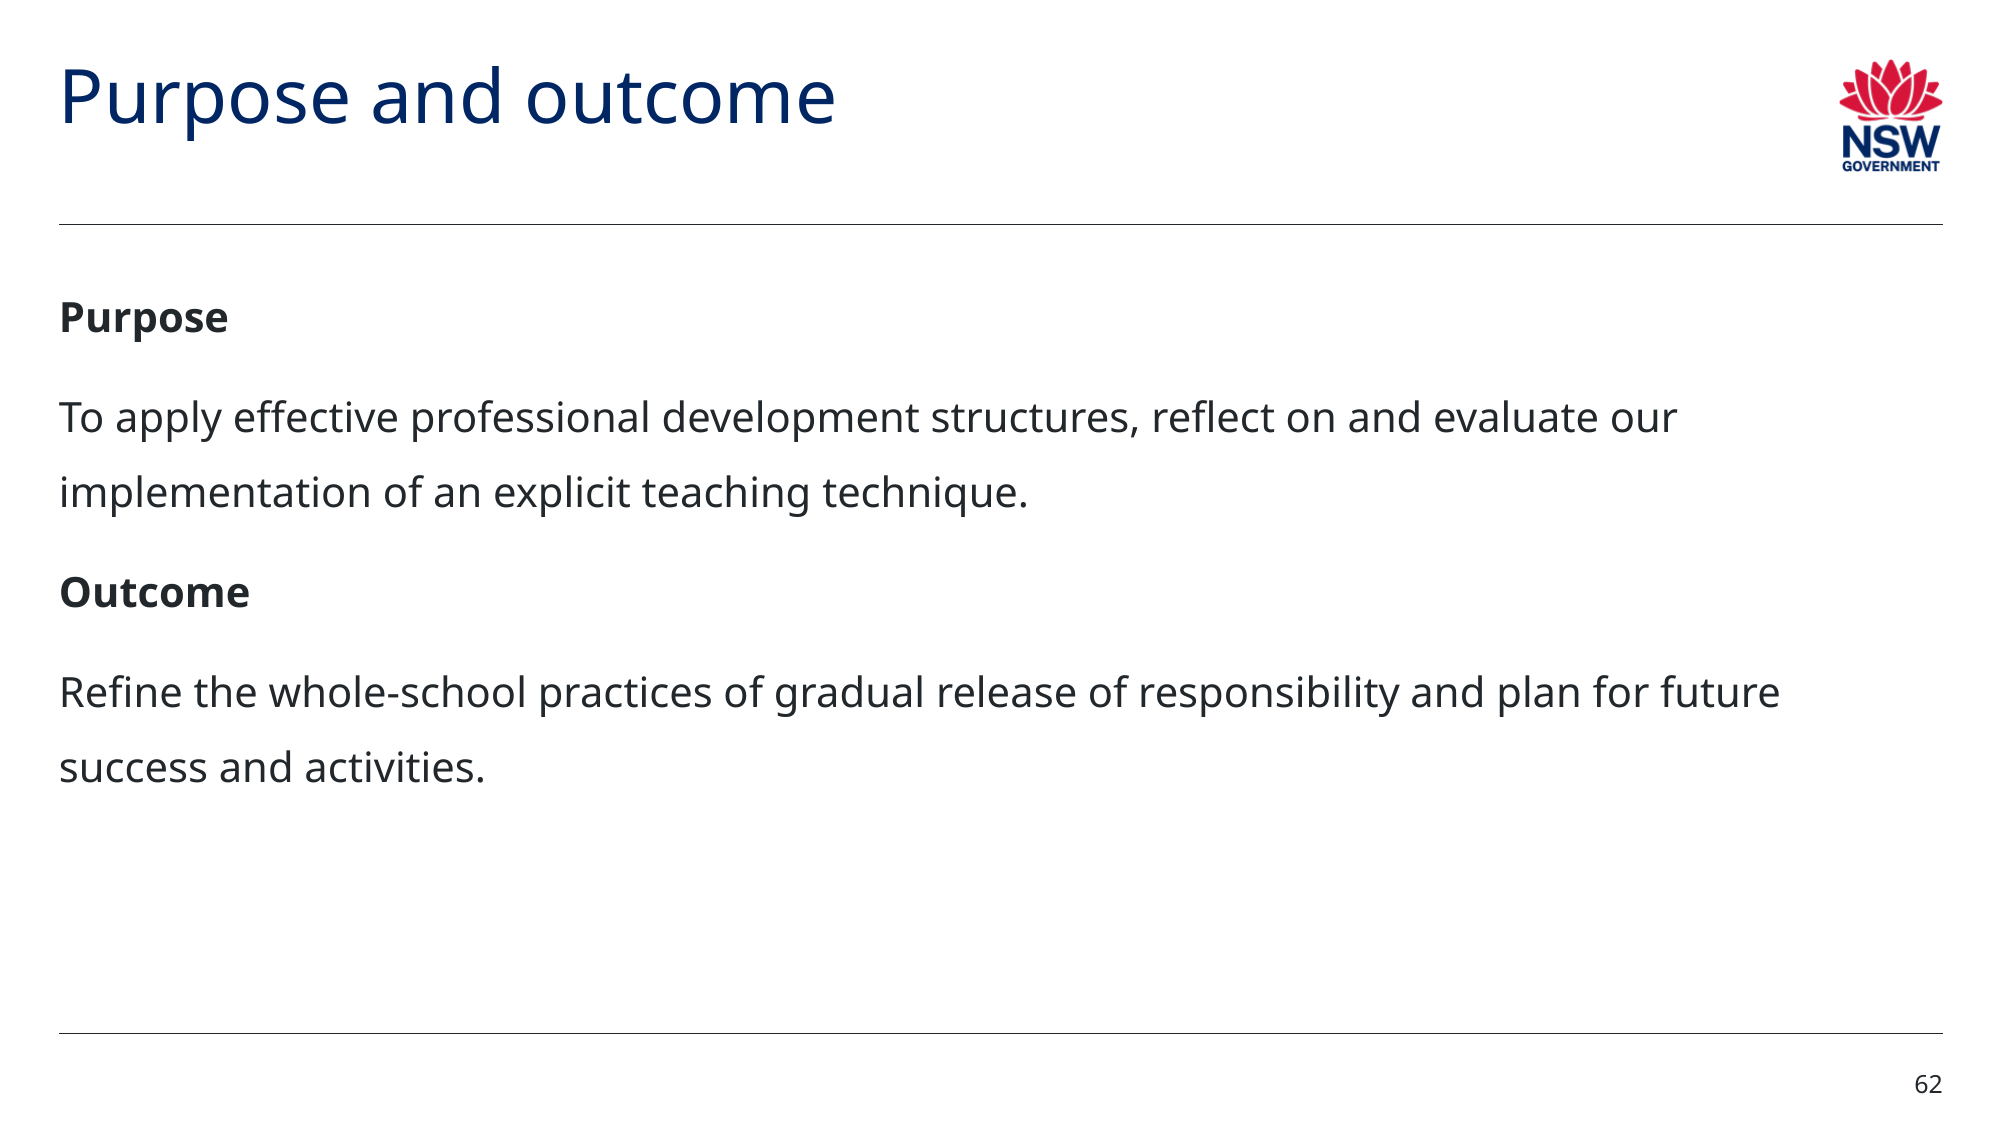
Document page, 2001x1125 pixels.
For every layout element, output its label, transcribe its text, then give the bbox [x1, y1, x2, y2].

title Purpose and outcome (2) [59, 59, 1713, 149]
picture [1839, 59, 1943, 172]
slide_number 62 [1824, 1068, 1943, 1099]
list Purpose To apply effective professional development structures, reflect on and evaluate our implementation of an explicit teaching technique. Outcome Refine the whole-school practices of gradual release of responsibility and plan for future success and activities. [59, 265, 1869, 1010]
